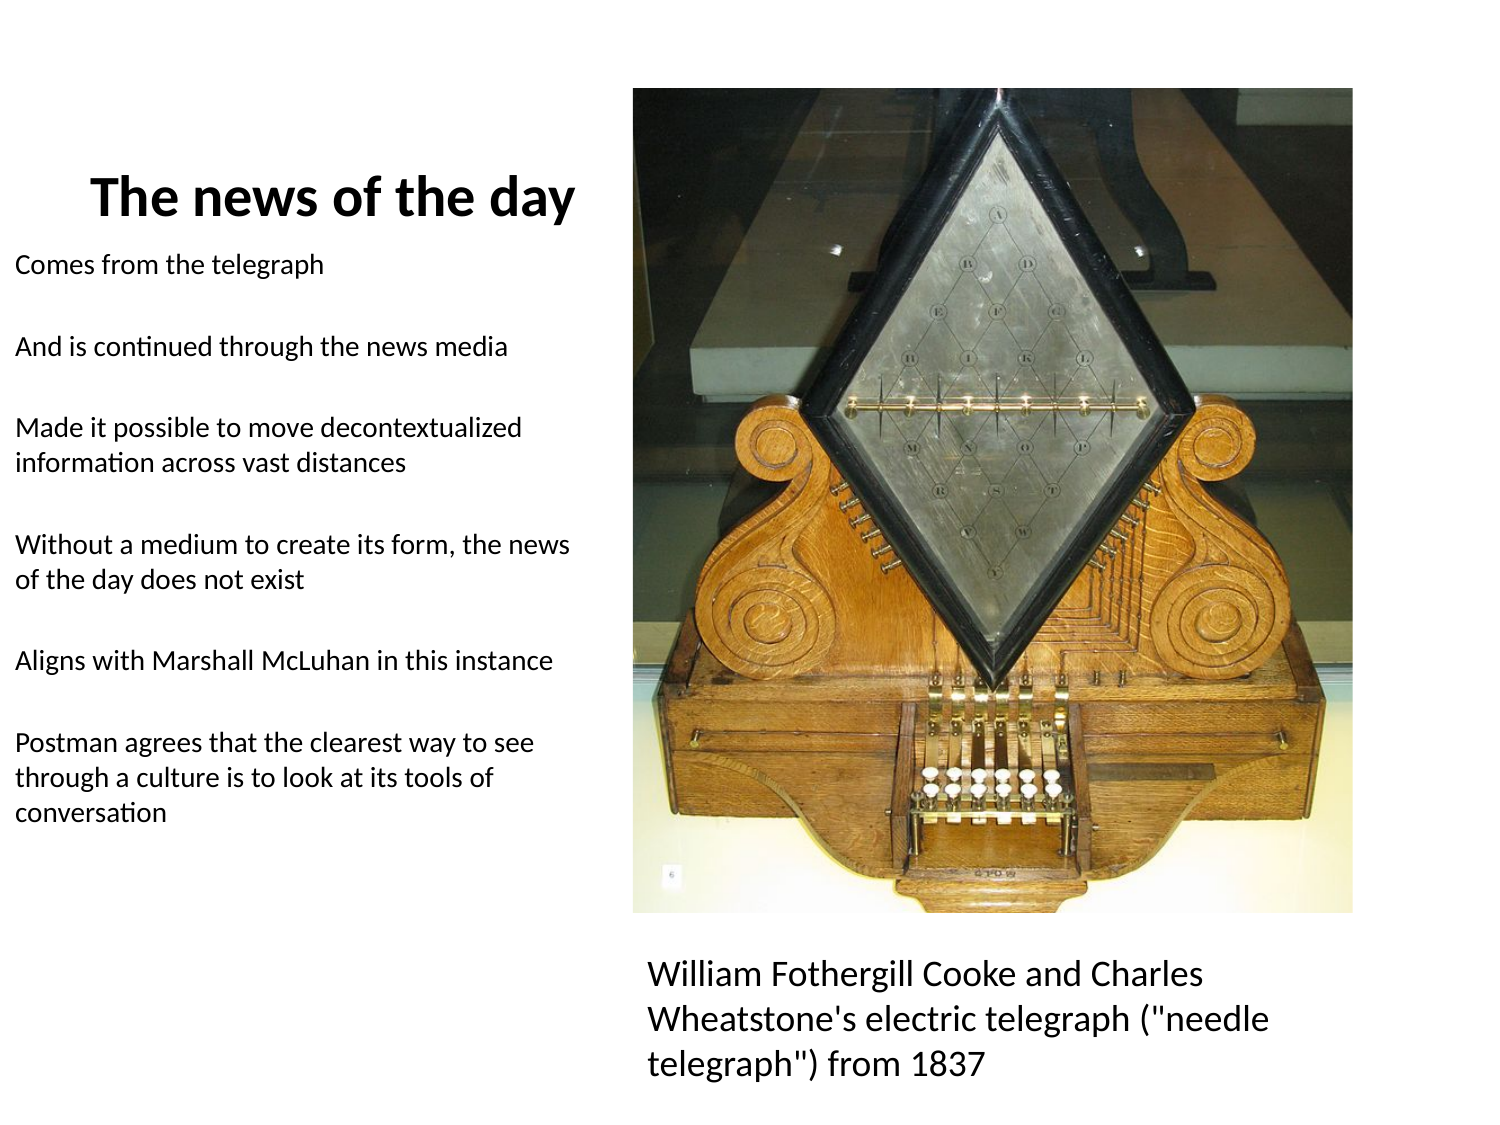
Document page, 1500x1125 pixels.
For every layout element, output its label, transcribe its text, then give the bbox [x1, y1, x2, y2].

list Comes from the telegraph And is continued through the news media Made it possible to move decontextualized information across vast distances Without a medium to create its form, the news of the day does not exist Aligns with Marshall McLuhan in this instance Postman agrees that the clearest way to see through a culture is to look at its tools of conversation [0, 237, 598, 1010]
title The news of the day [75, 44, 633, 236]
text_box William Fothergill Cooke and Charles Wheatstone's electric telegraph ("needle telegraph") from 1837 [632, 941, 1387, 1092]
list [632, 88, 1353, 914]
